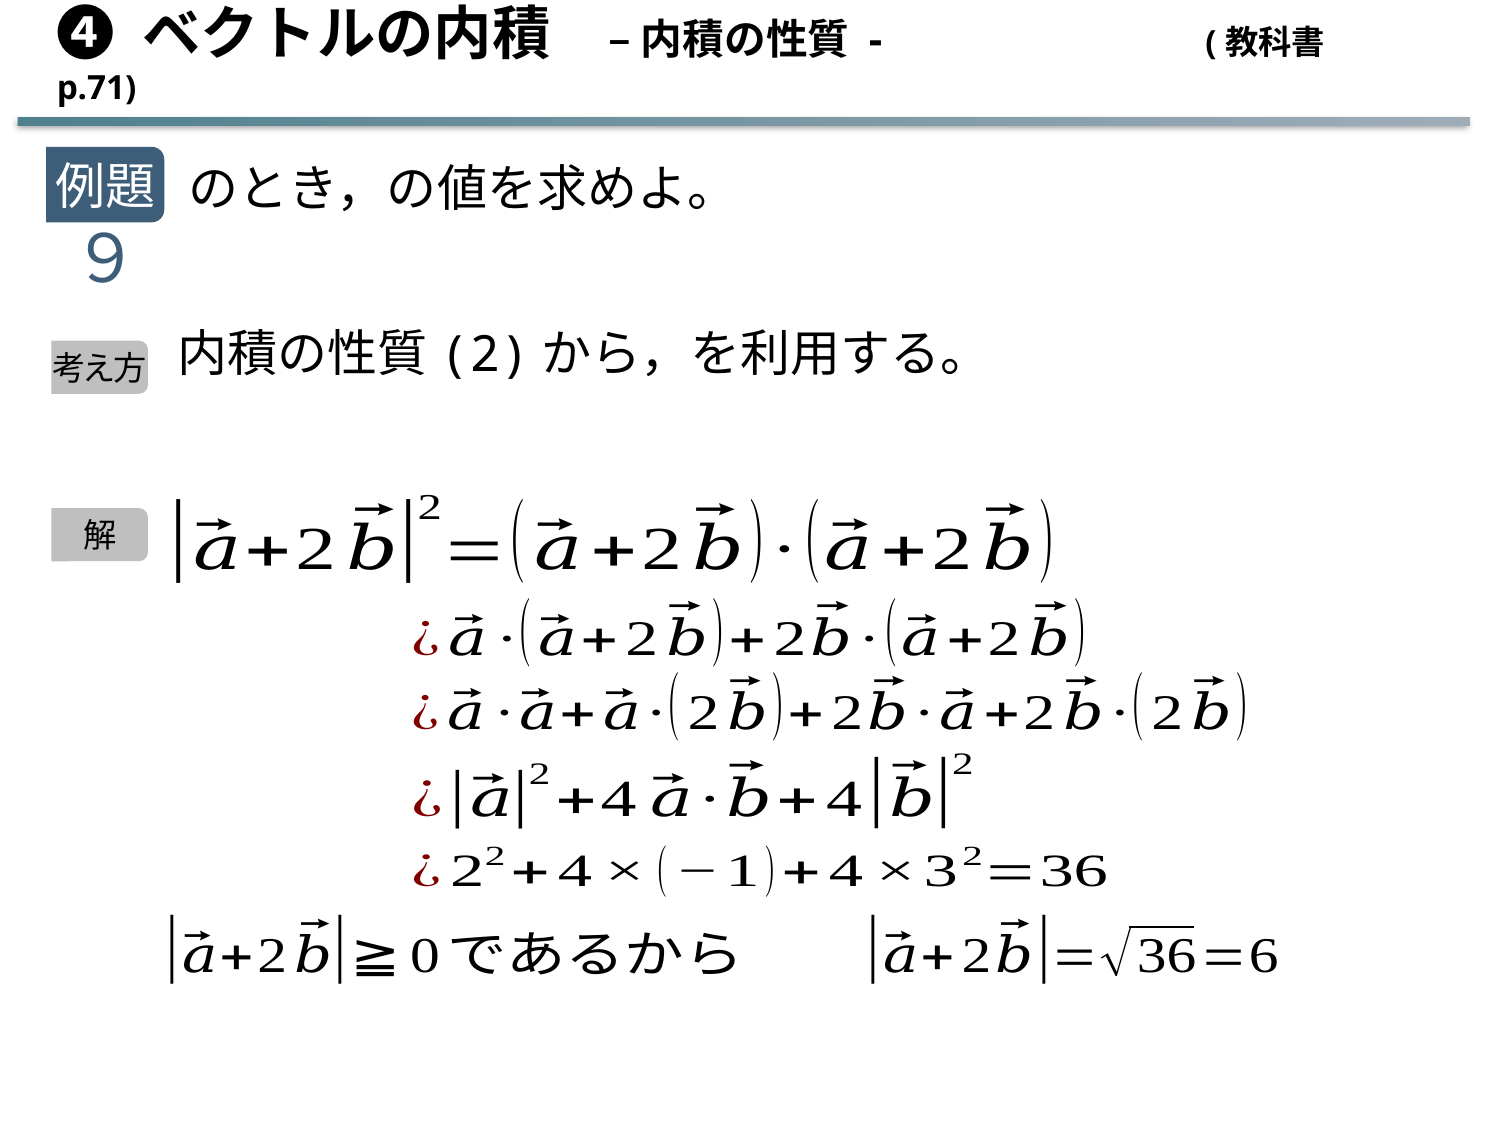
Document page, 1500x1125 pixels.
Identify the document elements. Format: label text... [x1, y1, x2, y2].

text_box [51, 506, 149, 563]
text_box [17, 339, 182, 396]
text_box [36, 146, 174, 305]
text_box ➍ ベクトルの内積 – 内積の性質 - (教科書 p.71) [42, 13, 1436, 114]
